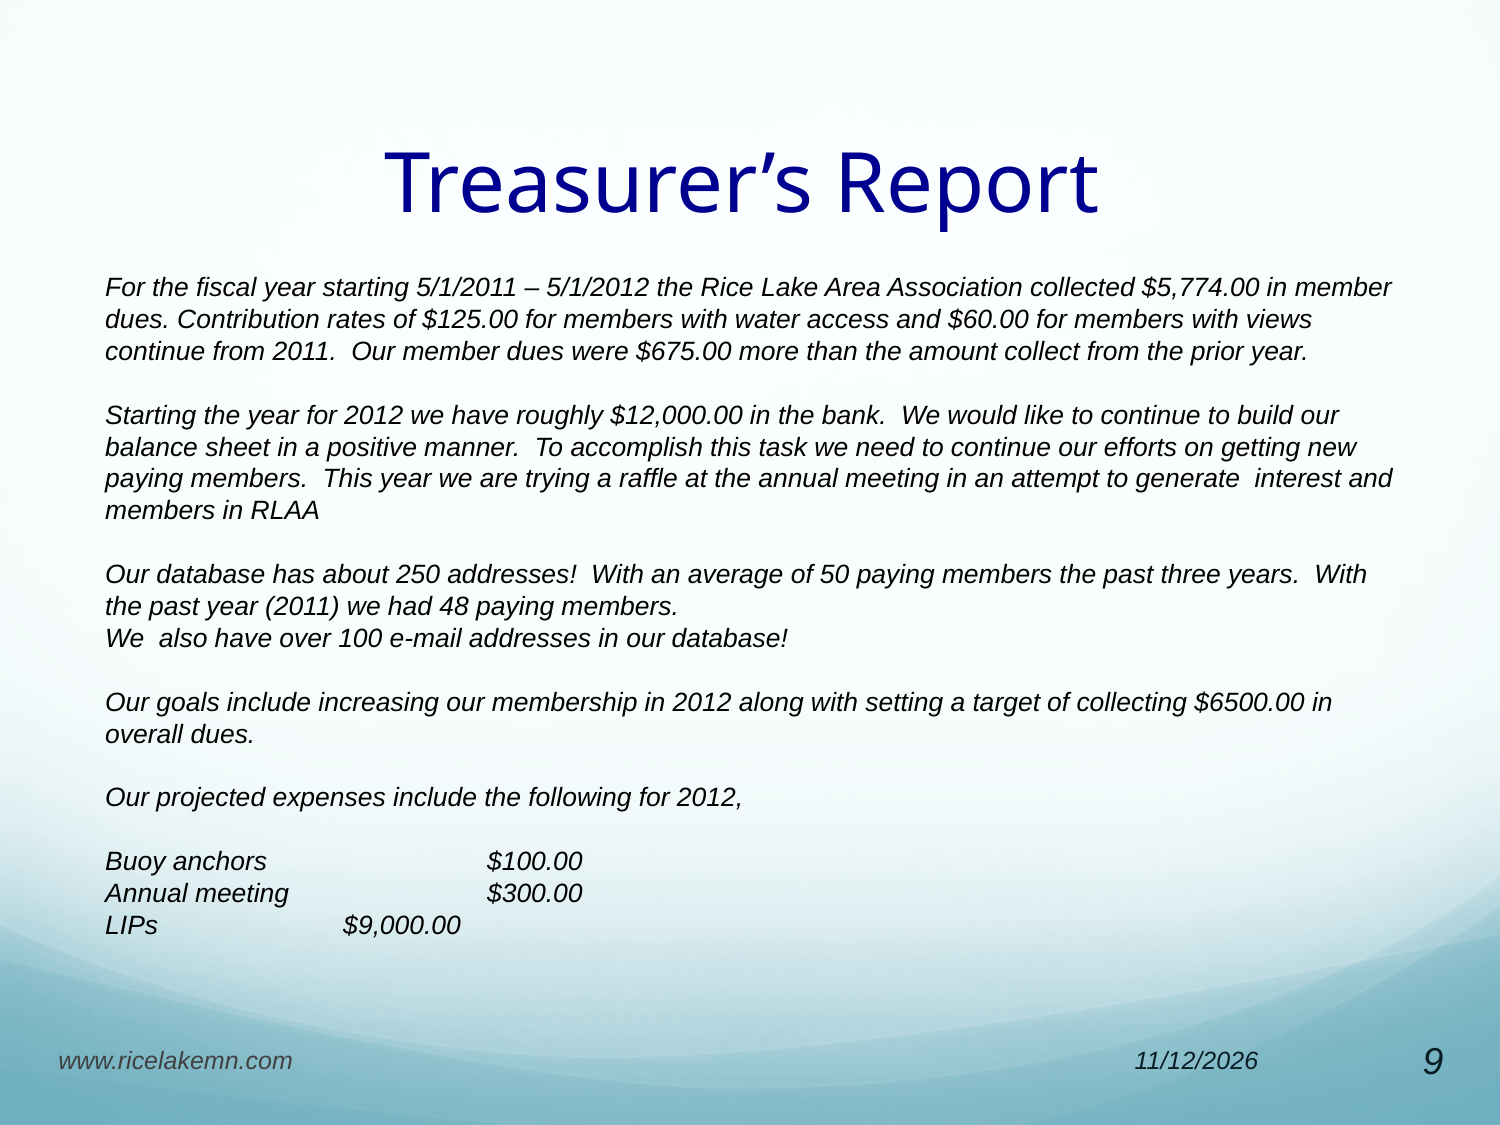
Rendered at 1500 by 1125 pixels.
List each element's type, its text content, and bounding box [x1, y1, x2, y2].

footer www.ricelakemn.com [43, 1029, 838, 1090]
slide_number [923, 1029, 1274, 1090]
list For the fiscal year starting 5/1/2011 – 5/1/2012 the Rice Lake Area Association collected $5,774.00 in member dues. Contribution rates of $125.00 for members with water access and $60.00 for members with views continue from 2011. Our member dues were $675.00 more than the amount collect from the prior year. Starting the year for 2012 we have roughly $12,000.00 in the bank. We would like to continue to build our balance sheet in a positive manner. To accomplish this task we need to continue our efforts on getting new paying members. This year we are trying a raffle at the annual meeting in an attempt to generate interest and members in RLAA Our database has about 250 addresses! With an average of 50 paying members the past three years. With the past year (2011) we had 48 paying members. We also have over 100 e-mail addresses in our database! Our goals include increasing our membership in 2012 along with setting a target of collecting $6500.00 in overall dues. Our projected expenses include the following for 2012, Buoy anchors $100.00 Annual meeting $300.00 LIPs $9,000.00 [90, 262, 1410, 975]
title Treasurer’s Report [75, 50, 1410, 237]
slide_number 9 [1295, 1029, 1459, 1090]
